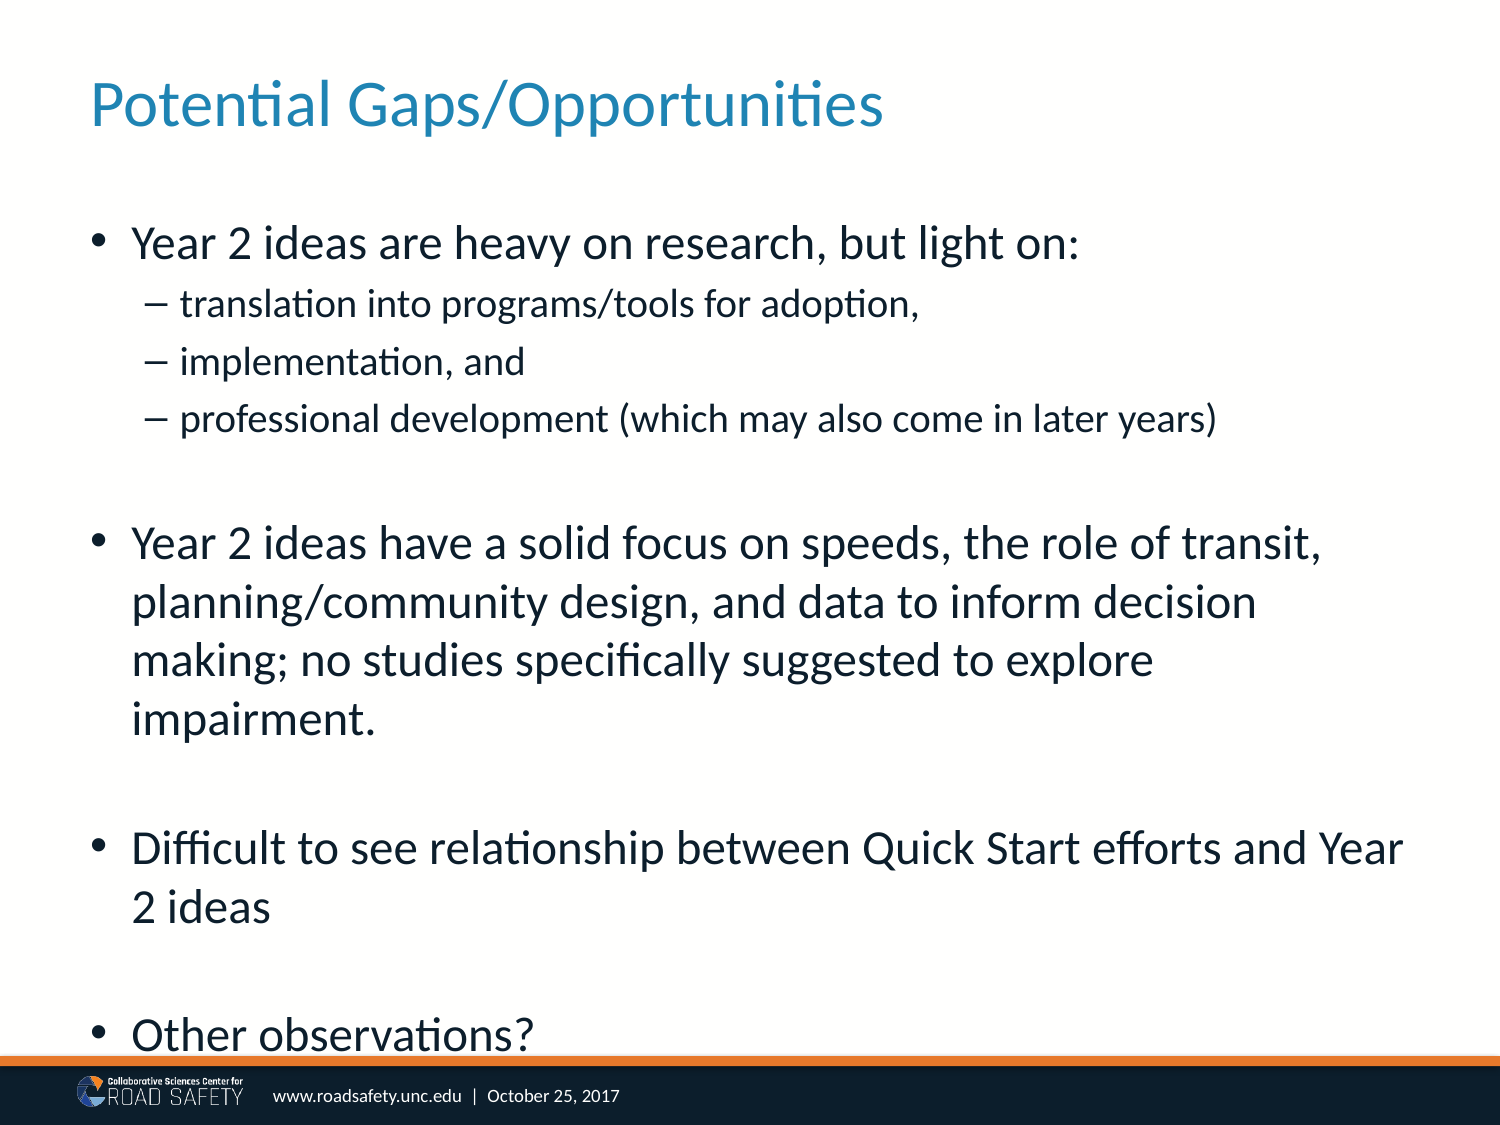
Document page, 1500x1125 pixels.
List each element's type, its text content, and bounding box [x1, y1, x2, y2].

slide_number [257, 1074, 1075, 1107]
title Potential Gaps/Opportunities [75, 45, 1425, 141]
list Year 2 ideas are heavy on research, but light on: translation into programs/tools for adoption, implementation, and professional development (which may also come in later years) Year 2 ideas have a solid focus on speeds, the role of transit, planning/community design, and data to inform decision making; no studies specifically suggested to explore impairment. Difficult to see relationship between Quick Start efforts and Year 2 ideas Other observations? [75, 141, 1425, 1075]
picture [75, 1075, 257, 1107]
